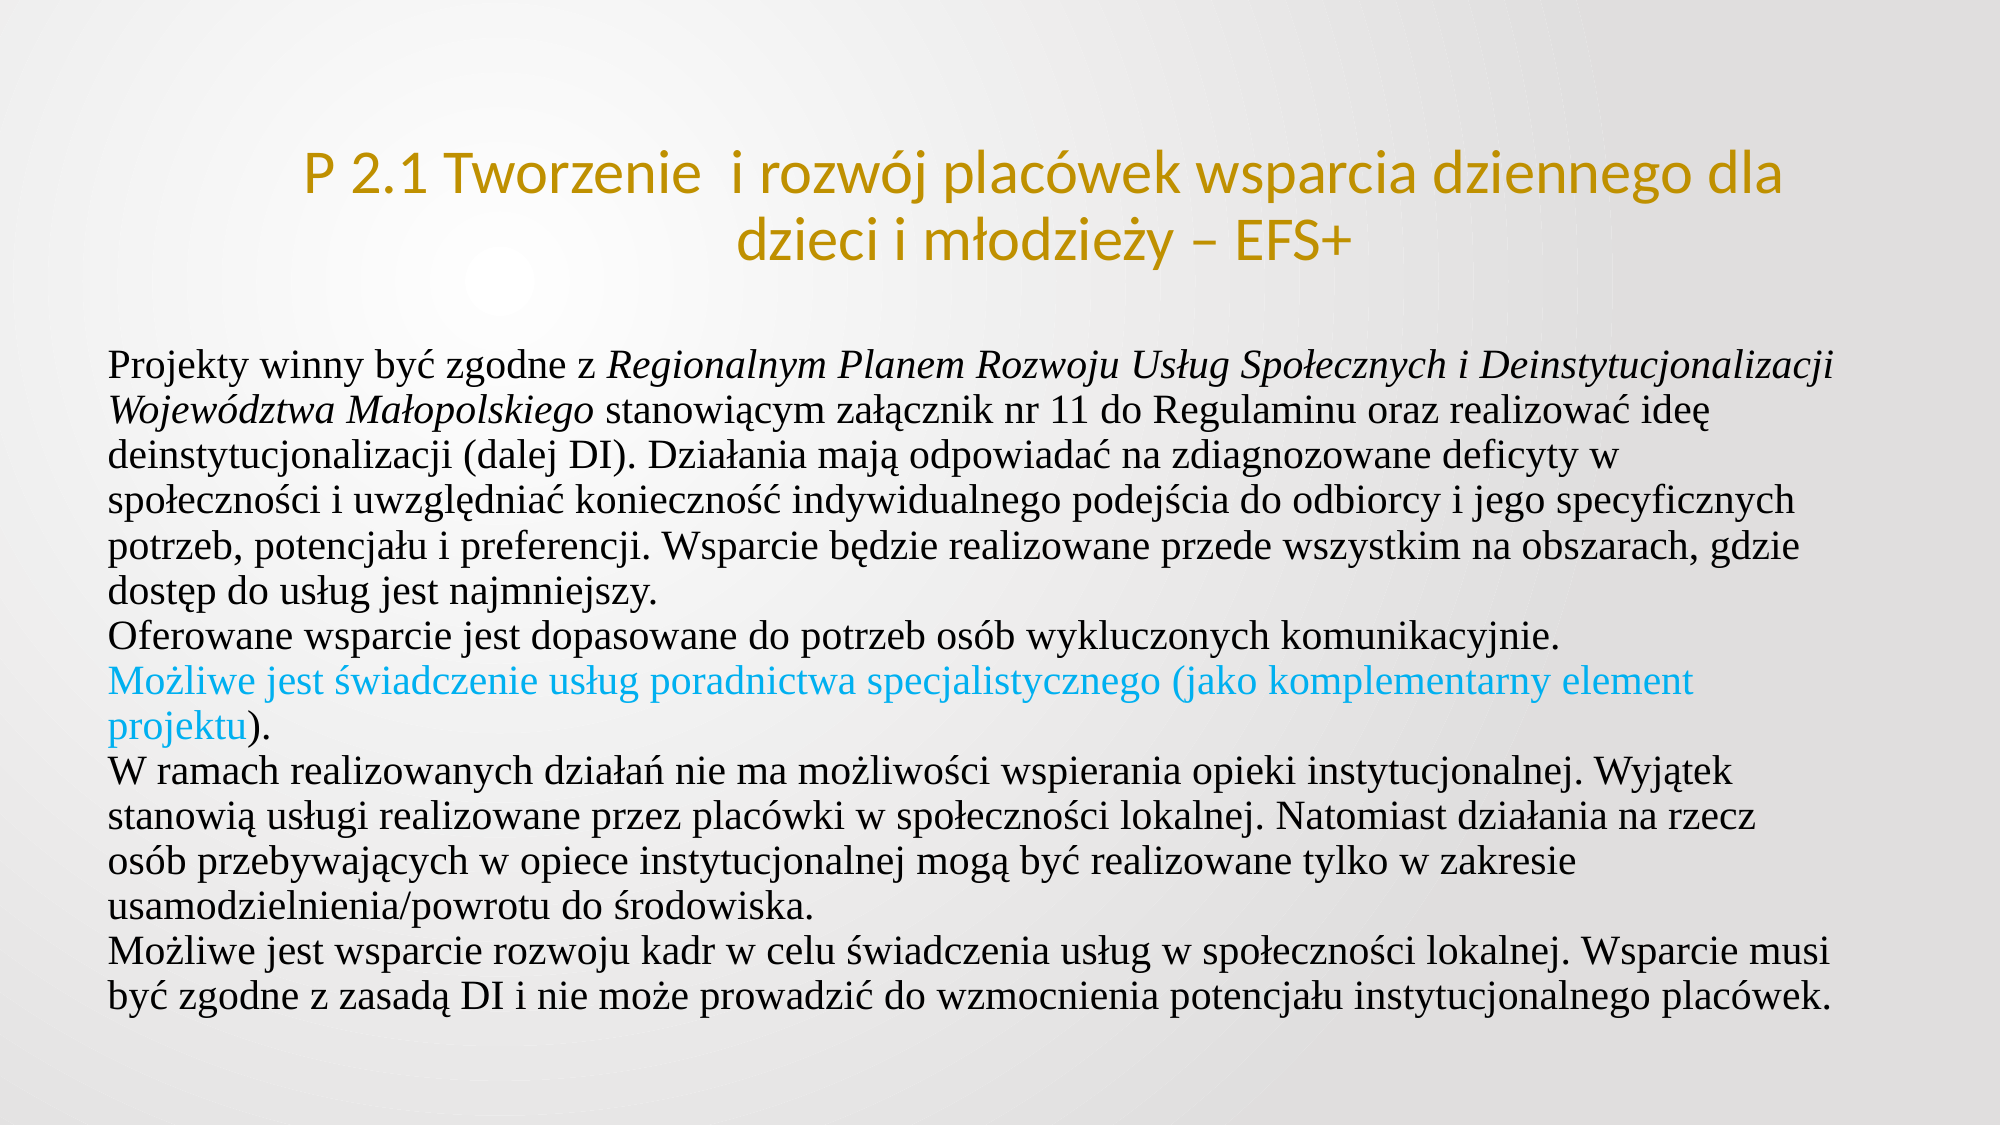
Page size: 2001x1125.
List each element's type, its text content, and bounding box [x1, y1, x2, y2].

list Projekty winny być zgodne z Regionalnym Planem Rozwoju Usług Społecznych i Deinstytucjonalizacji Województwa Małopolskiego stanowiącym załącznik nr 11 do Regulaminu oraz realizować ideę deinstytucjonalizacji (dalej DI). Działania mają odpowiadać na zdiagnozowane deficyty w społeczności i uwzględniać konieczność indywidualnego podejścia do odbiorcy i jego specyficznych potrzeb, potencjału i preferencji. Wsparcie będzie realizowane przede wszystkim na obszarach, gdzie dostęp do usług jest najmniejszy. Oferowane wsparcie jest dopasowane do potrzeb osób wykluczonych komunikacyjnie. Możliwe jest świadczenie usług poradnictwa specjalistycznego (jako komplementarny element projektu). W ramach realizowanych działań nie ma możliwości wspierania opieki instytucjonalnej. Wyjątek stanowią usługi realizowane przez placówki w społeczności lokalnej. Natomiast działania na rzecz osób przebywających w opiece instytucjonalnej mogą być realizowane tylko w zakresie usamodzielnienia/powrotu do środowiska. Możliwe jest wsparcie rozwoju kadr w celu świadczenia usług w społeczności lokalnej. Wsparcie musi być zgodne z zasadą DI i nie może prowadzić do wzmocnienia potencjału instytucjonalnego placówek. [92, 335, 1851, 1077]
title P 2.1 Tworzenie i rozwój placówek wsparcia dziennego dla dzieci i młodzieży – EFS+ [210, 78, 1879, 336]
